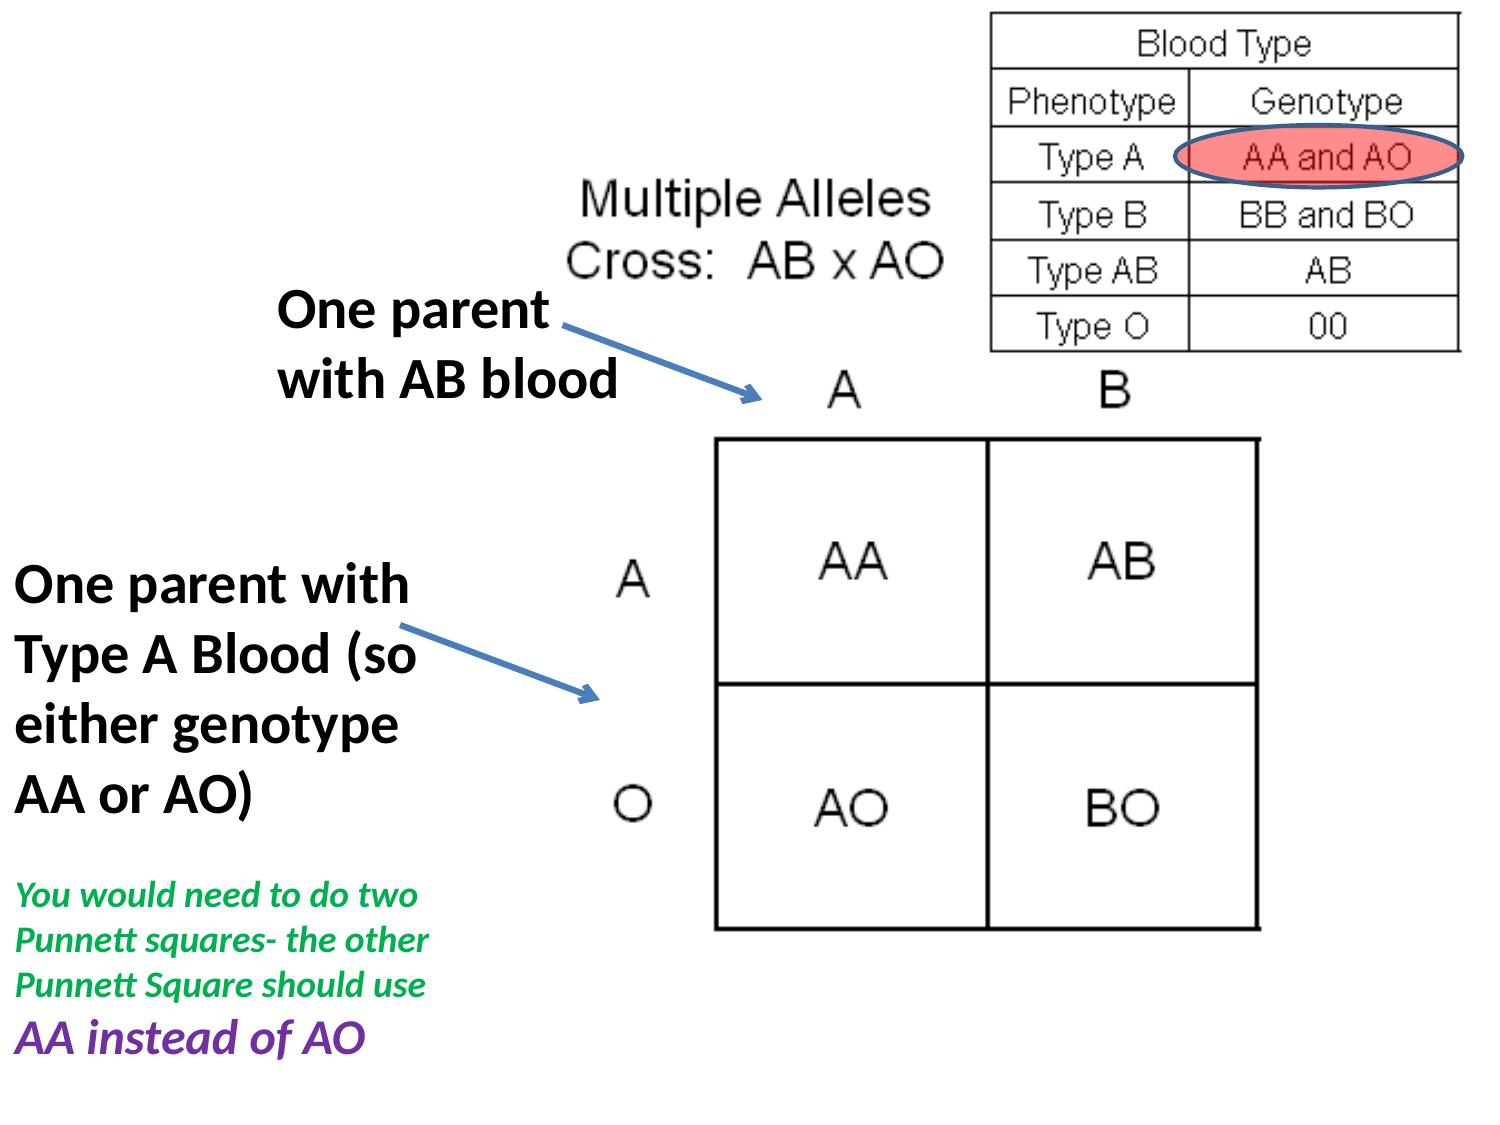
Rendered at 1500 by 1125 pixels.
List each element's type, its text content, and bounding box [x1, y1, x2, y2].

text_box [562, 324, 763, 401]
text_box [399, 624, 601, 701]
text_box One parent with AB blood [262, 262, 533, 418]
text_box One parent with Type A Blood (so either genotype AA or AO) You would need to do two Punnett squares- the other Punnett Square should use AA instead of AO [0, 537, 482, 1073]
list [538, 0, 1500, 963]
